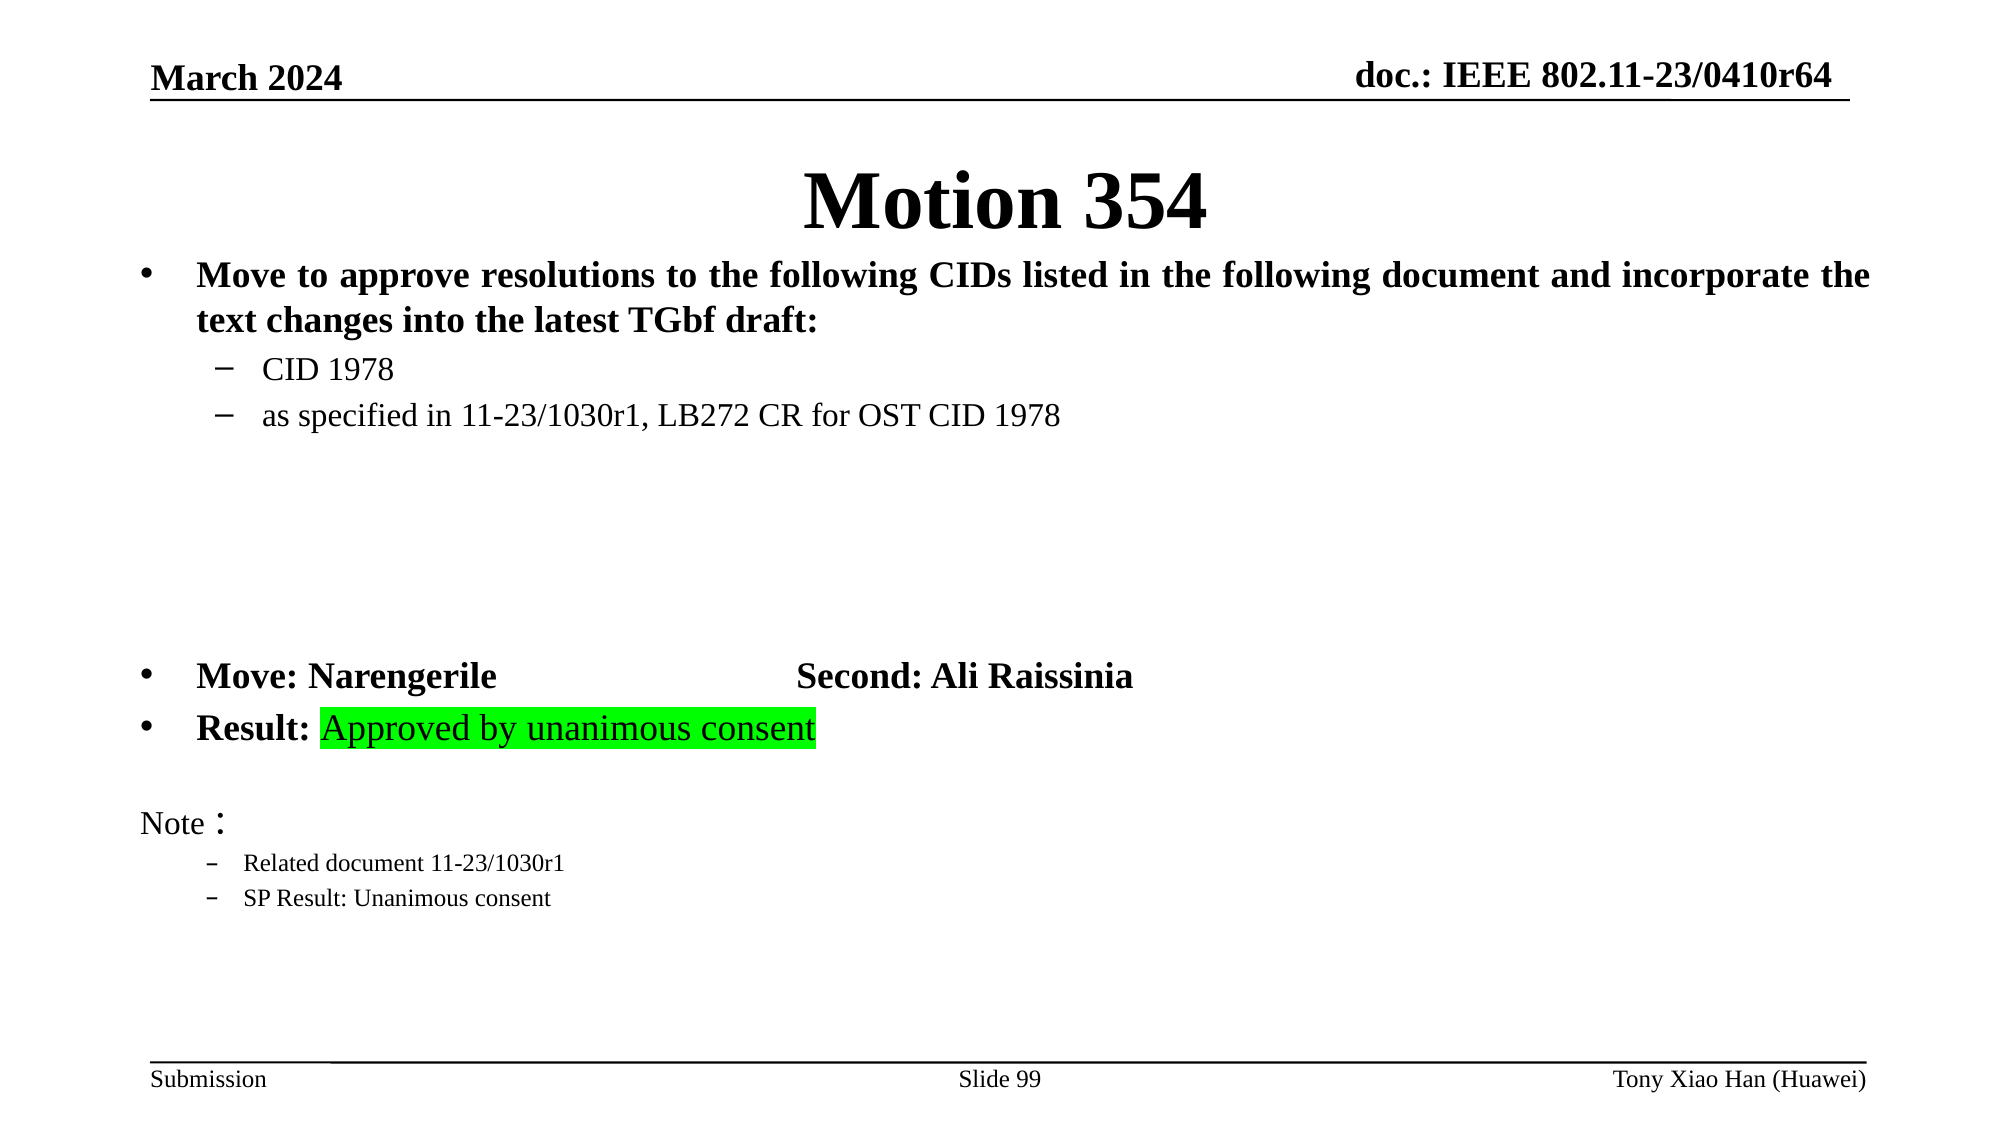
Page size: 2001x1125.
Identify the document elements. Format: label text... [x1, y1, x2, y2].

text_box Motion 354 [368, 137, 1644, 212]
text_box Move to approve resolutions to the following CIDs listed in the following document and incorporate the text changes into the latest TGbf draft: CID 1978 as specified in 11-23/1030r1, LB272 CR for OST CID 1978 Move: Narengerile Second: Ali Raissinia Result: Approved by unanimous consent Note： Related document 11-23/1030r1 SP Result: Unanimous consent [125, 212, 1888, 900]
